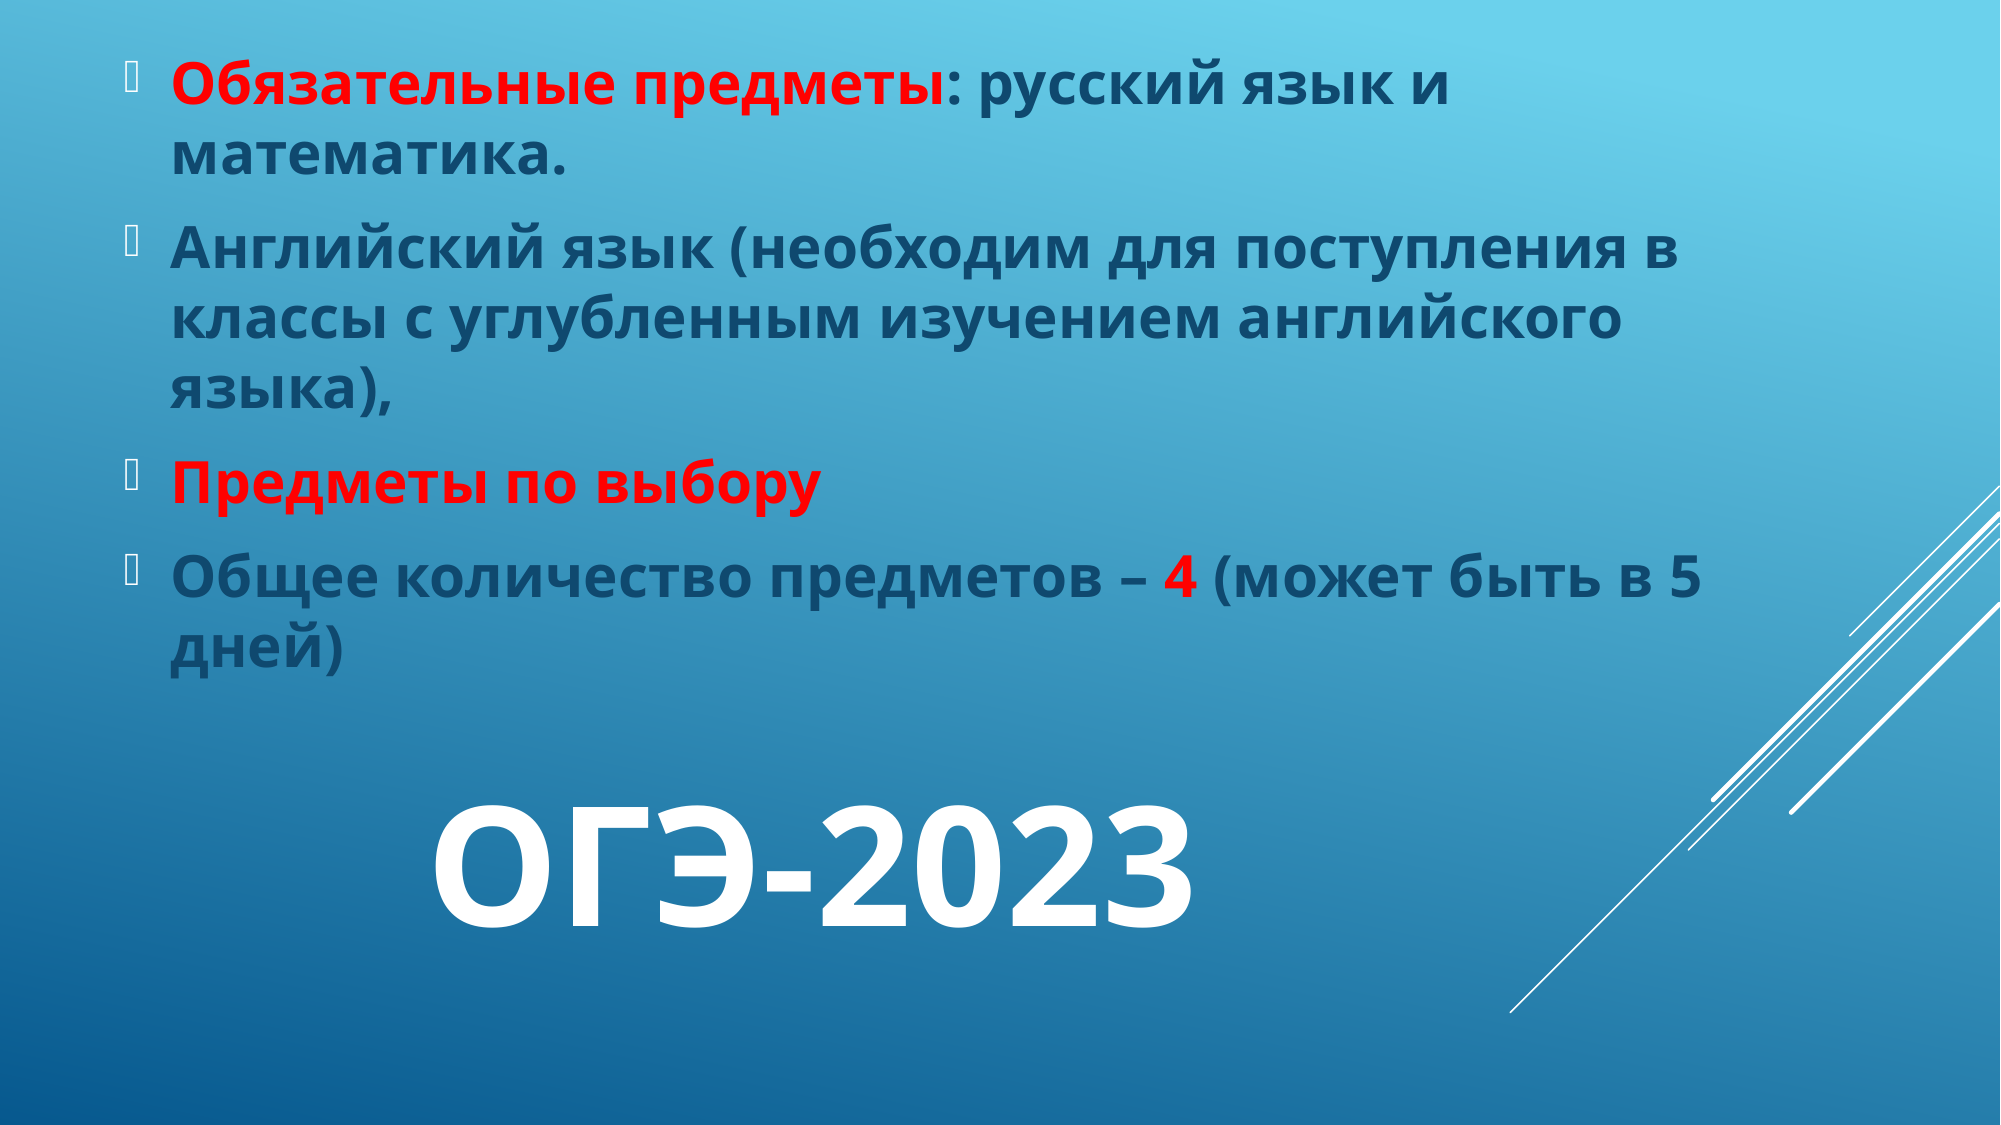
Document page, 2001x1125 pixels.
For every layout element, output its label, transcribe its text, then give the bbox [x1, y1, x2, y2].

title ОГЭ-2023 [112, 759, 1513, 984]
list Обязательные предметы: русский язык и математика. Английский язык (необходим для поступления в классы с углубленным изучением английского языка), Предметы по выбору Общее количество предметов – 4 (может быть в 5 дней) [108, 178, 1753, 759]
